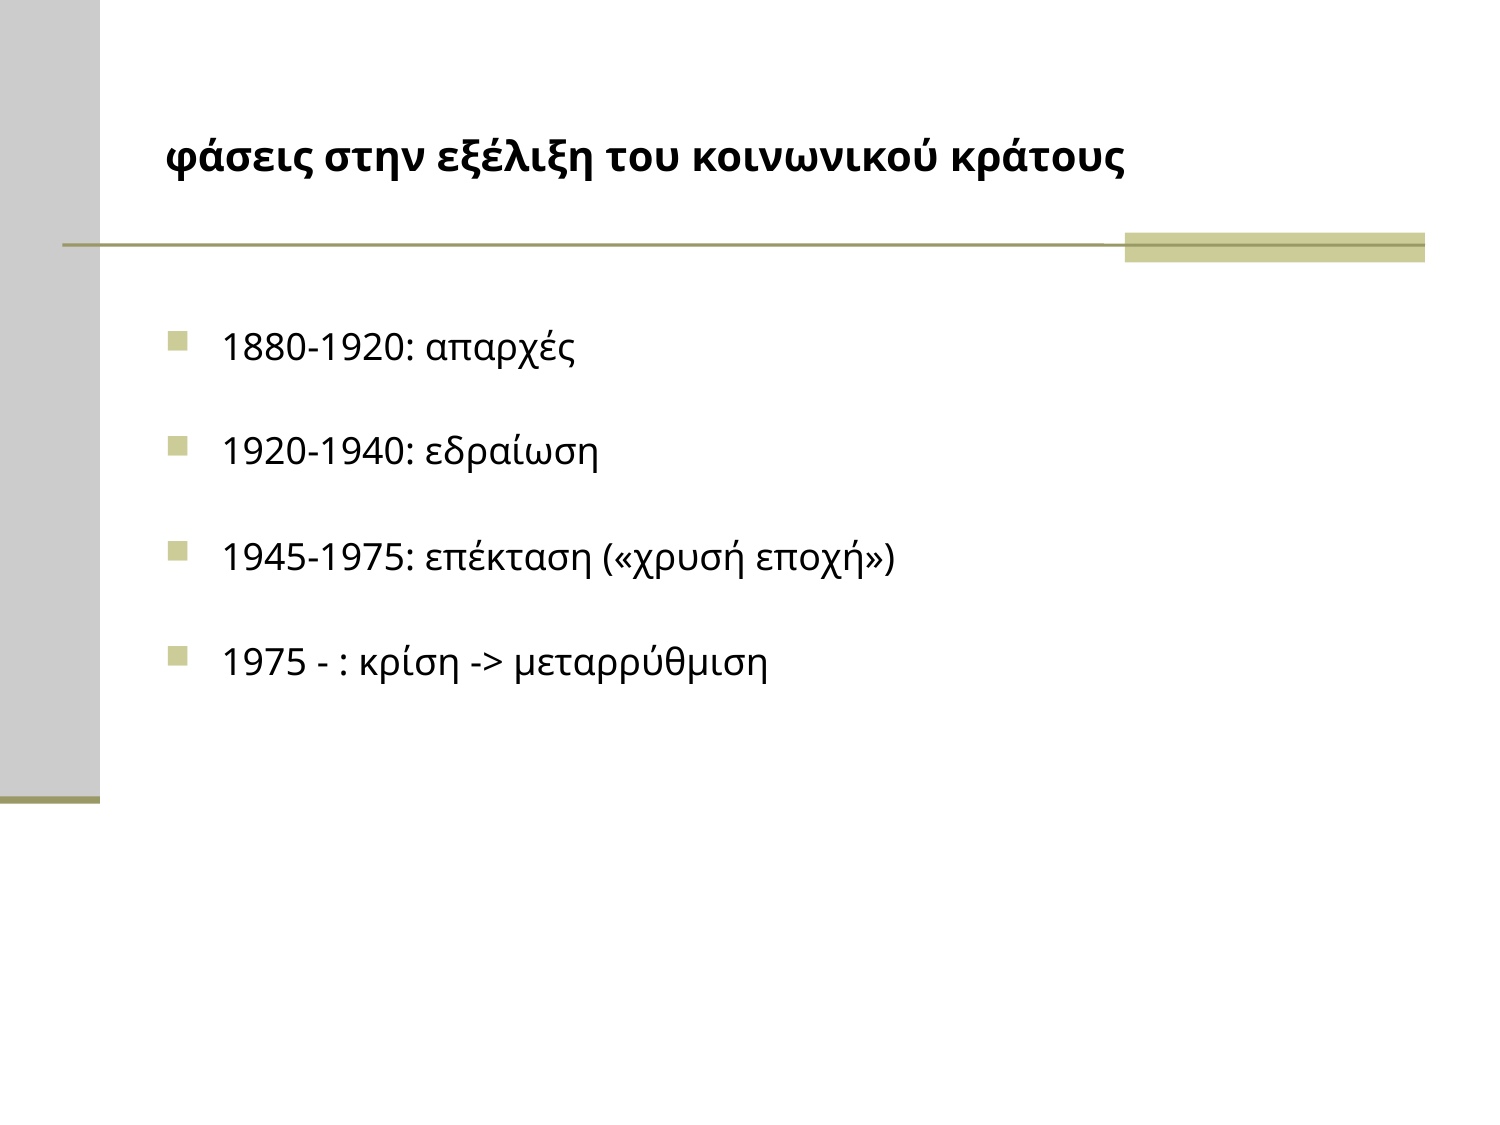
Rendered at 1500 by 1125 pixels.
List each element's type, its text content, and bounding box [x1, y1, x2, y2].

list 1880-1920: απαρχές 1920-1940: εδραίωση 1945-1975: επέκταση («χρυσή εποχή») 1975 - : κρίση -> μεταρρύθμιση [150, 262, 1425, 987]
title φάσεις στην εξέλιξη του κοινωνικού κράτους [150, 76, 1425, 234]
